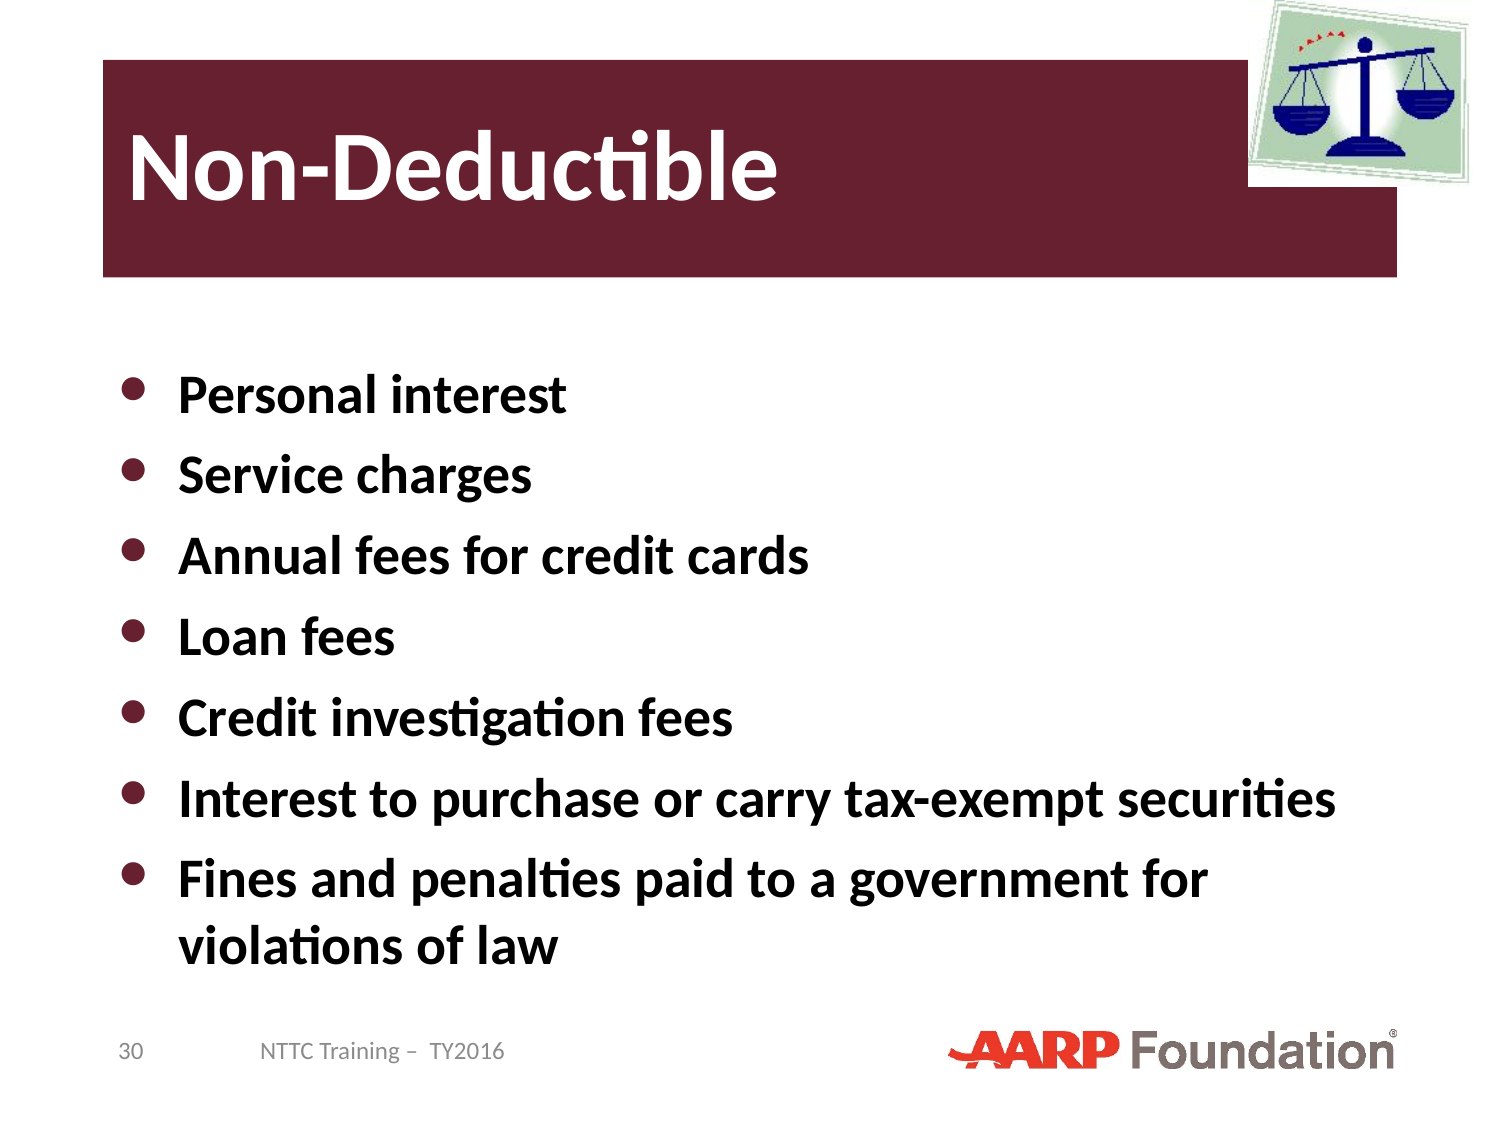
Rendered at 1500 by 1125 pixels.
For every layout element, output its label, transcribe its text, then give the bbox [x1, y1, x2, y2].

picture [948, 1029, 1397, 1069]
slide_number 30 [103, 1019, 208, 1080]
title Non-Deductible [103, 59, 1397, 278]
list Personal interest Service charges Annual fees for credit cards Loan fees Credit investigation fees Interest to purchase or carry tax-exempt securities Fines and penalties paid to a government for violations of law [103, 350, 1397, 988]
footer NTTC Training – TY2016 [245, 1019, 812, 1080]
picture [1248, 0, 1473, 187]
